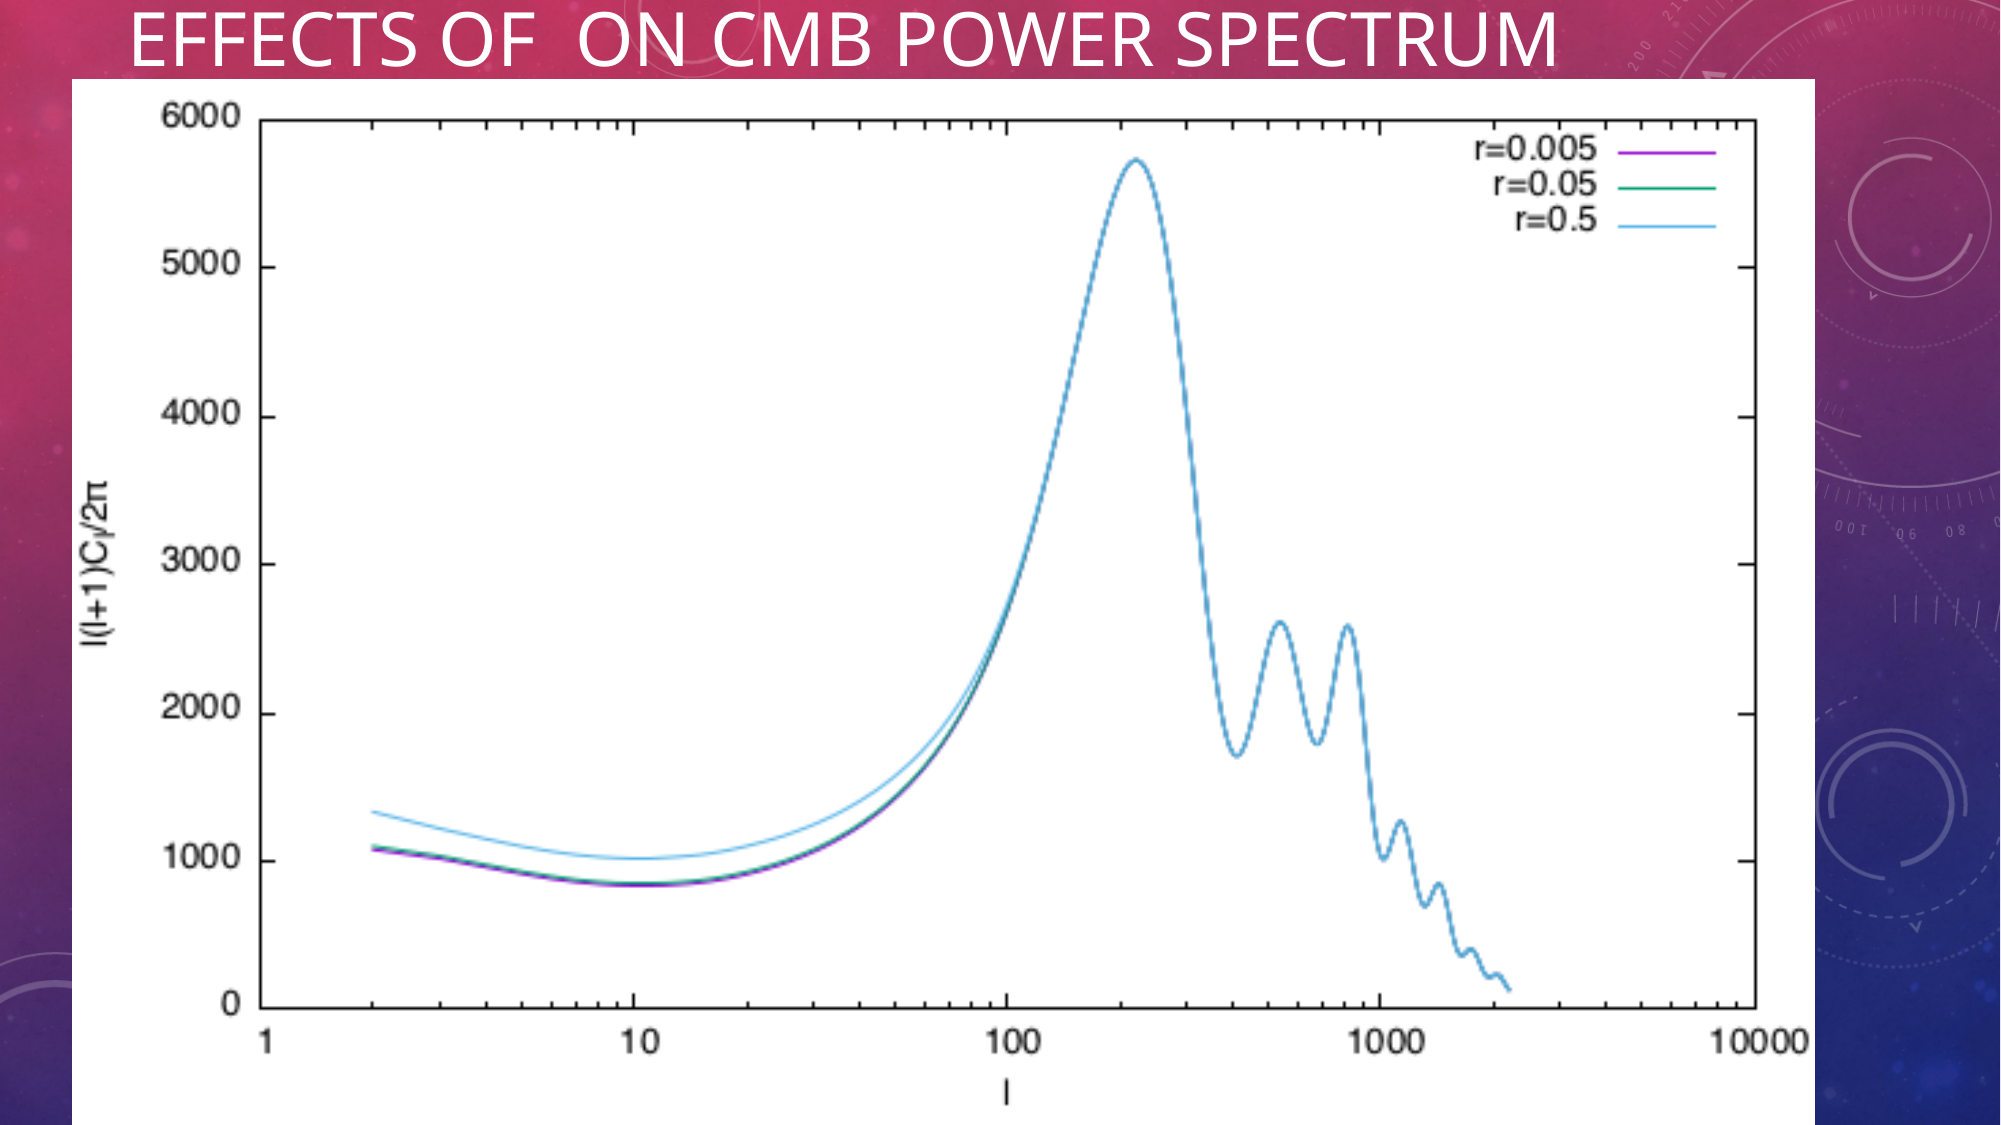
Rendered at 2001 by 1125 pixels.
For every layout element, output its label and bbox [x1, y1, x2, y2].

picture [0, 0, 2001, 1125]
list [72, 79, 1815, 1125]
